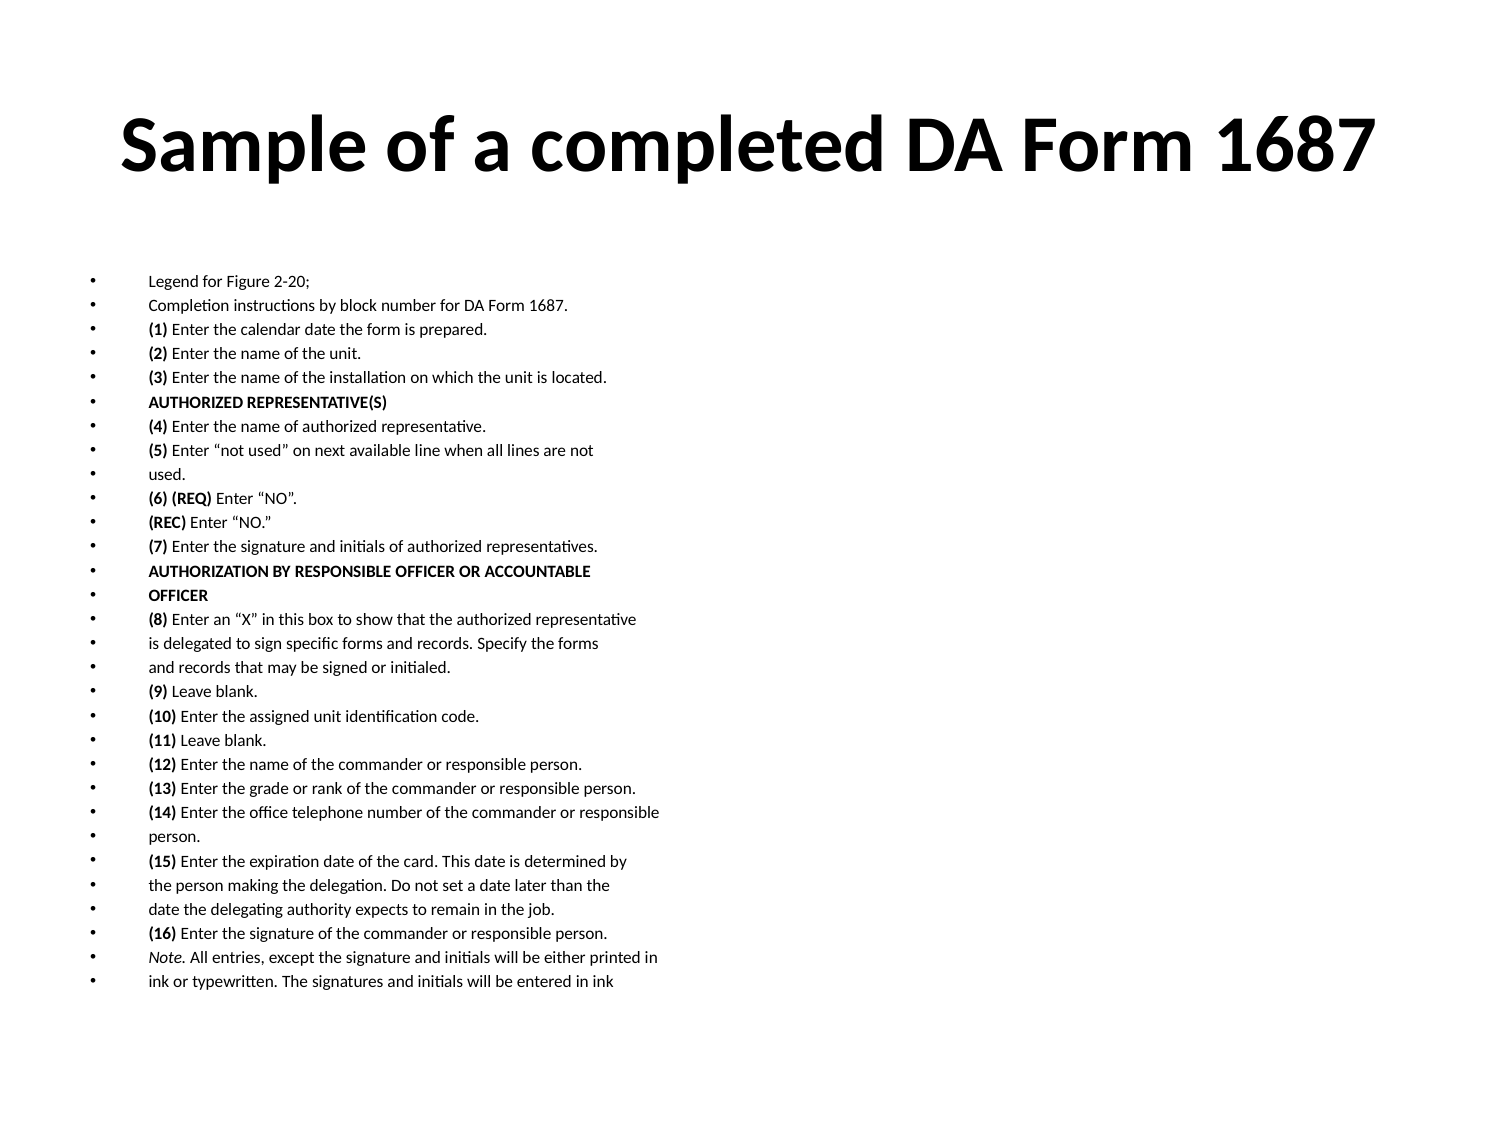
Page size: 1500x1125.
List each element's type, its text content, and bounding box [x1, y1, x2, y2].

list Legend for Figure 2-20; Completion instructions by block number for DA Form 1687. (1) Enter the calendar date the form is prepared. (2) Enter the name of the unit. (3) Enter the name of the installation on which the unit is located. AUTHORIZED REPRESENTATIVE(S) (4) Enter the name of authorized representative. (5) Enter “not used” on next available line when all lines are not used. (6) (REQ) Enter “NO”. (REC) Enter “NO.” (7) Enter the signature and initials of authorized representatives. AUTHORIZATION BY RESPONSIBLE OFFICER OR ACCOUNTABLE OFFICER (8) Enter an “X” in this box to show that the authorized representative is delegated to sign specific forms and records. Specify the forms and records that may be signed or initialed. (9) Leave blank. (10) Enter the assigned unit identification code. (11) Leave blank. (12) Enter the name of the commander or responsible person. (13) Enter the grade or rank of the commander or responsible person. (14) Enter the office telephone number of the commander or responsible person. (15) Enter the expiration date of the card. This date is determined by the person making the delegation. Do not set a date later than the date the delegating authority expects to remain in the job. (16) Enter the signature of the commander or responsible person. Note. All entries, except the signature and initials will be either printed in ink or typewritten. The signatures and initials will be entered in ink [75, 262, 1425, 1005]
title Sample of a completed DA Form 1687 [75, 45, 1425, 233]
